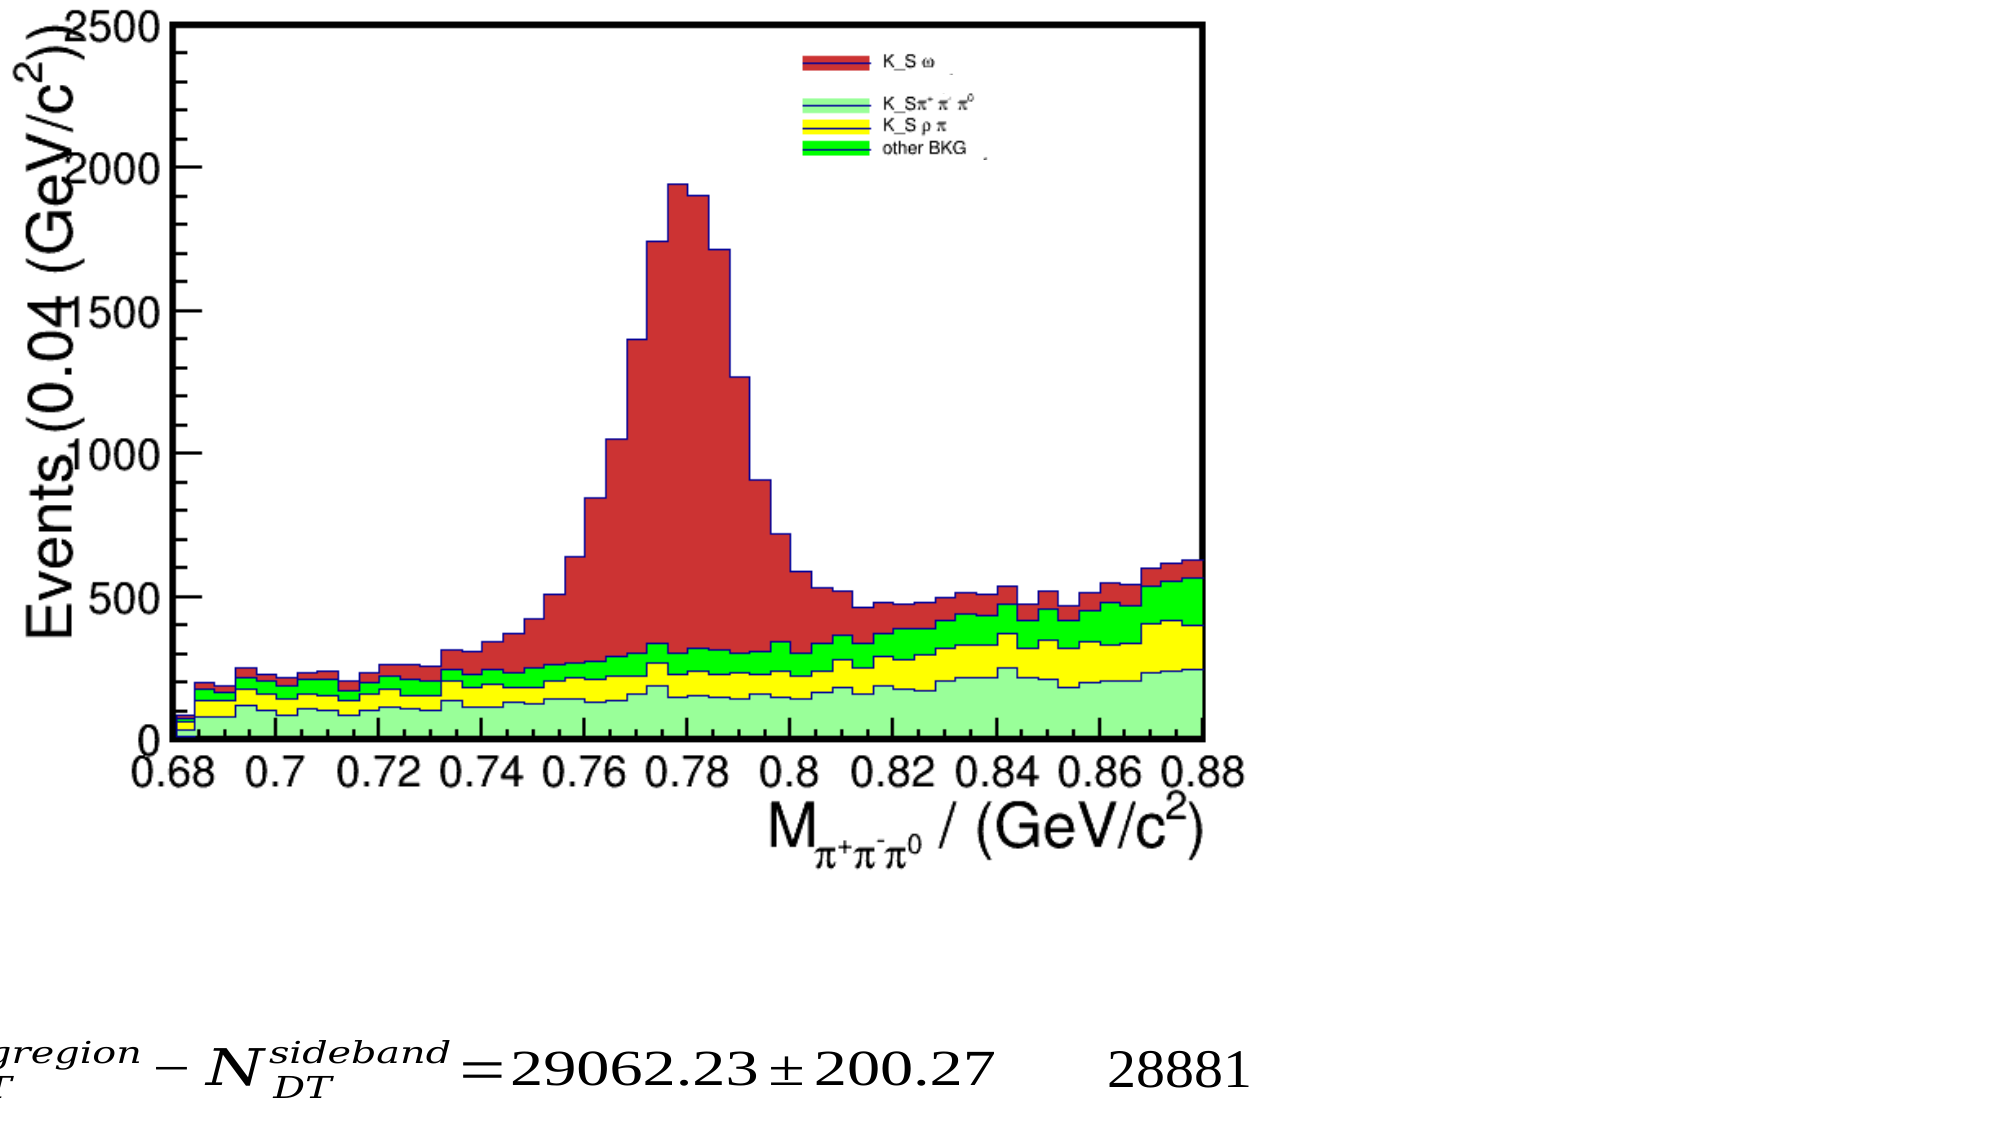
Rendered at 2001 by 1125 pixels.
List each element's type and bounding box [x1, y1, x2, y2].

text_box [0, 0, 1268, 875]
